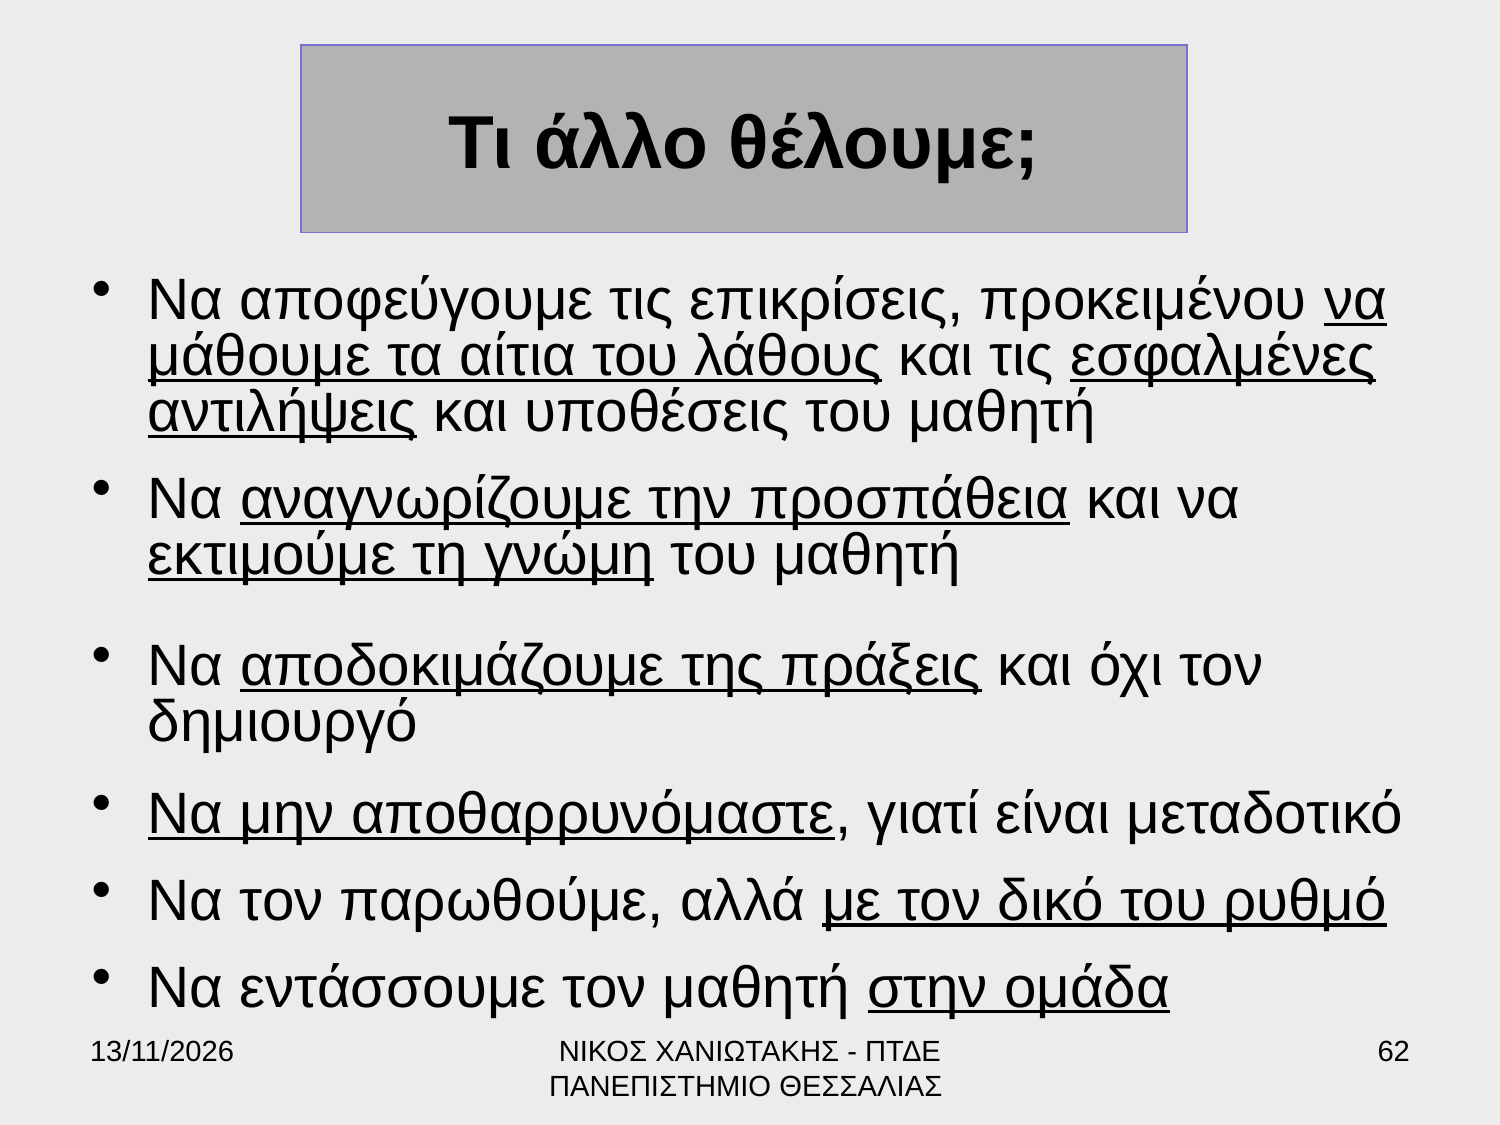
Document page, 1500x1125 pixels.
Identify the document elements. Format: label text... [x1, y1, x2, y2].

footer ΝΙΚΟΣ ΧΑΝΙΩΤΑΚΗΣ - ΠΤΔΕ ΠΑΝΕΠΙΣΤΗΜΙΟ ΘΕΣΣΑΛΙΑΣ [512, 1024, 988, 1103]
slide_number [74, 1024, 426, 1103]
slide_number 62 [1074, 1024, 1426, 1103]
list Να αποφεύγουμε τις επικρίσεις, προκειμένου να μάθουμε τα αίτια του λάθους και τις εσφαλμένες αντιλήψεις και υποθέσεις του μαθητή Να αναγνωρίζουμε την προσπάθεια και να εκτιμούμε τη γνώμη του μαθητή Να αποδοκιμάζουμε της πράξεις και όχι τον δημιουργό Να μην αποθαρρυνόμαστε, γιατί είναι μεταδοτικό Να τον παρωθούμε, αλλά με τον δικό του ρυθμό Να εντάσσουμε τον μαθητή στην ομάδα [76, 266, 1449, 1083]
title Τι άλλο θέλουμε; [300, 44, 1188, 233]
